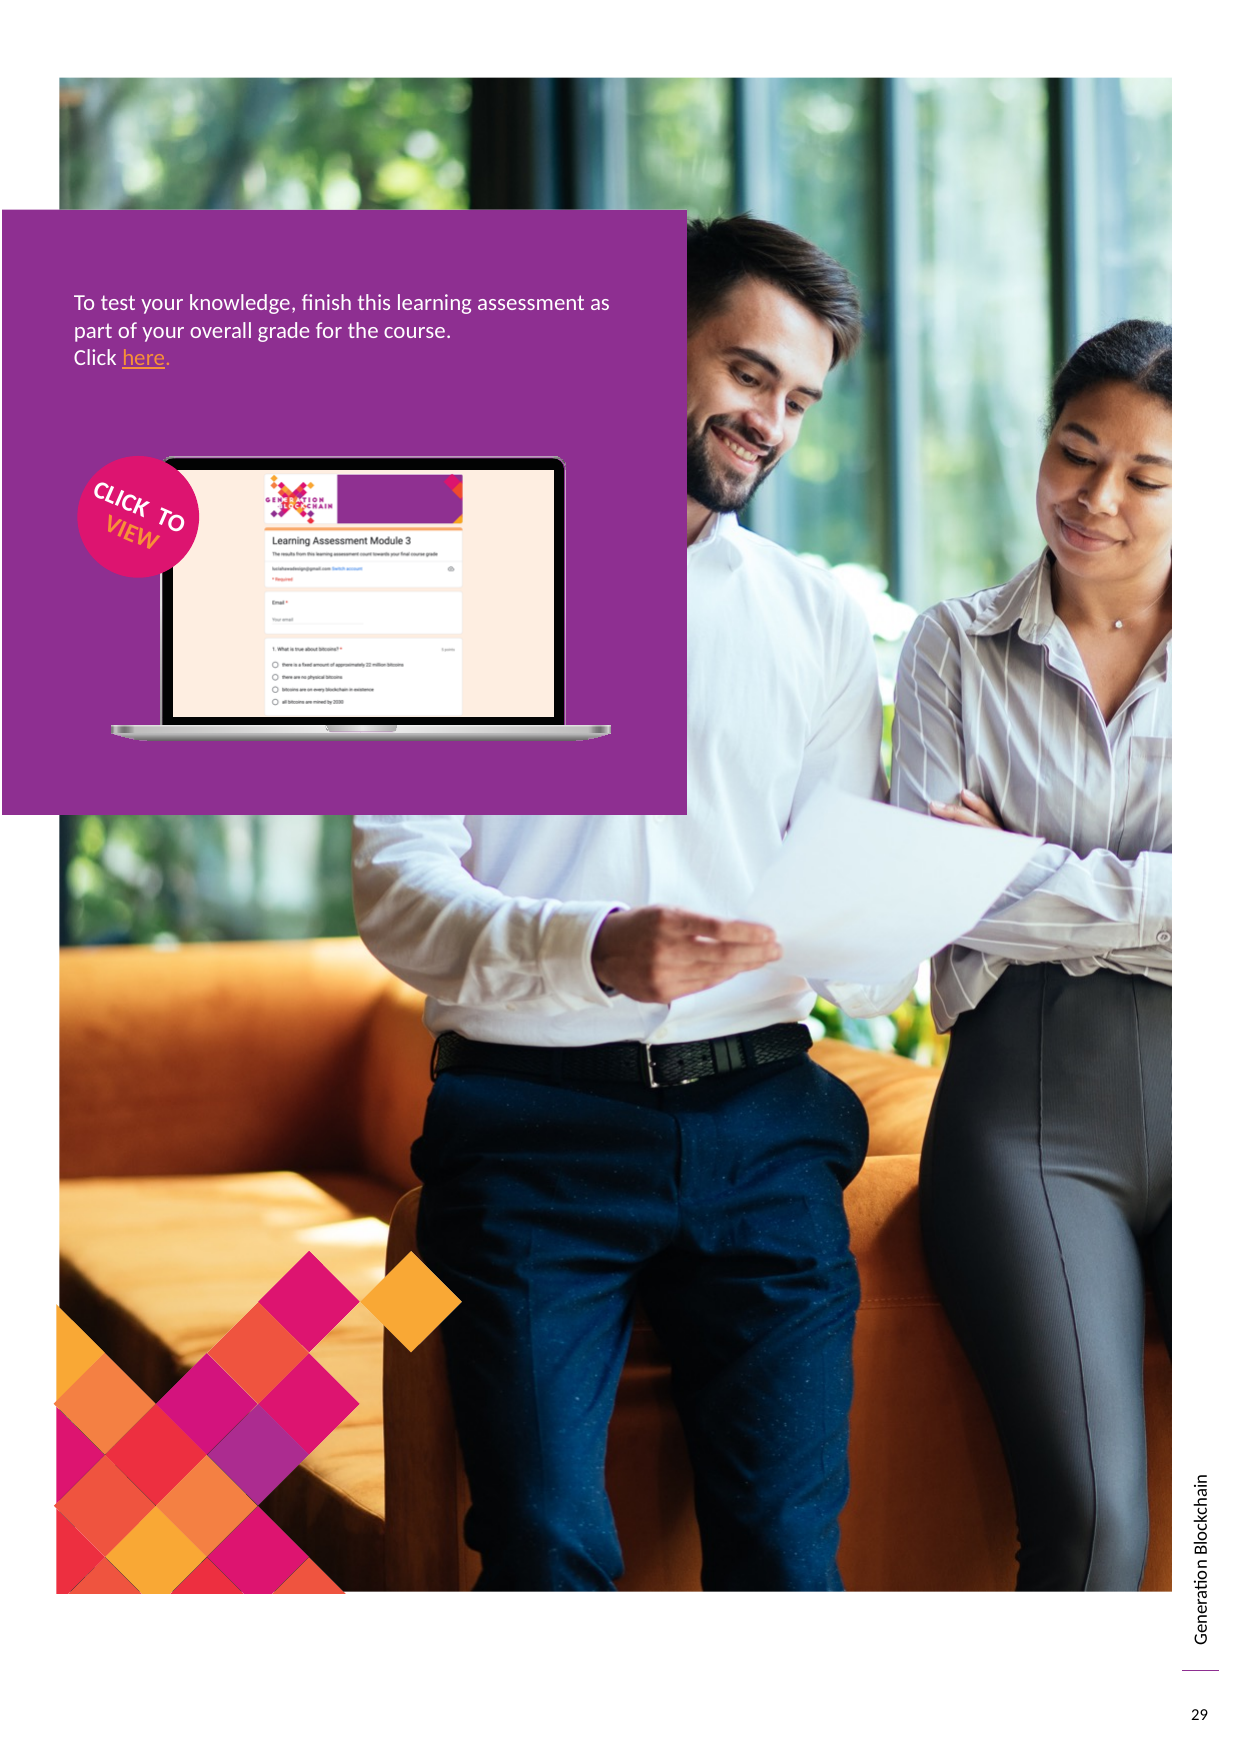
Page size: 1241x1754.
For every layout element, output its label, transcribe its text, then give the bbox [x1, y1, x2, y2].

picture [59, 77, 1172, 1592]
slide_number 29 [1170, 1692, 1229, 1736]
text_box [111, 456, 611, 741]
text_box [68, 455, 204, 578]
